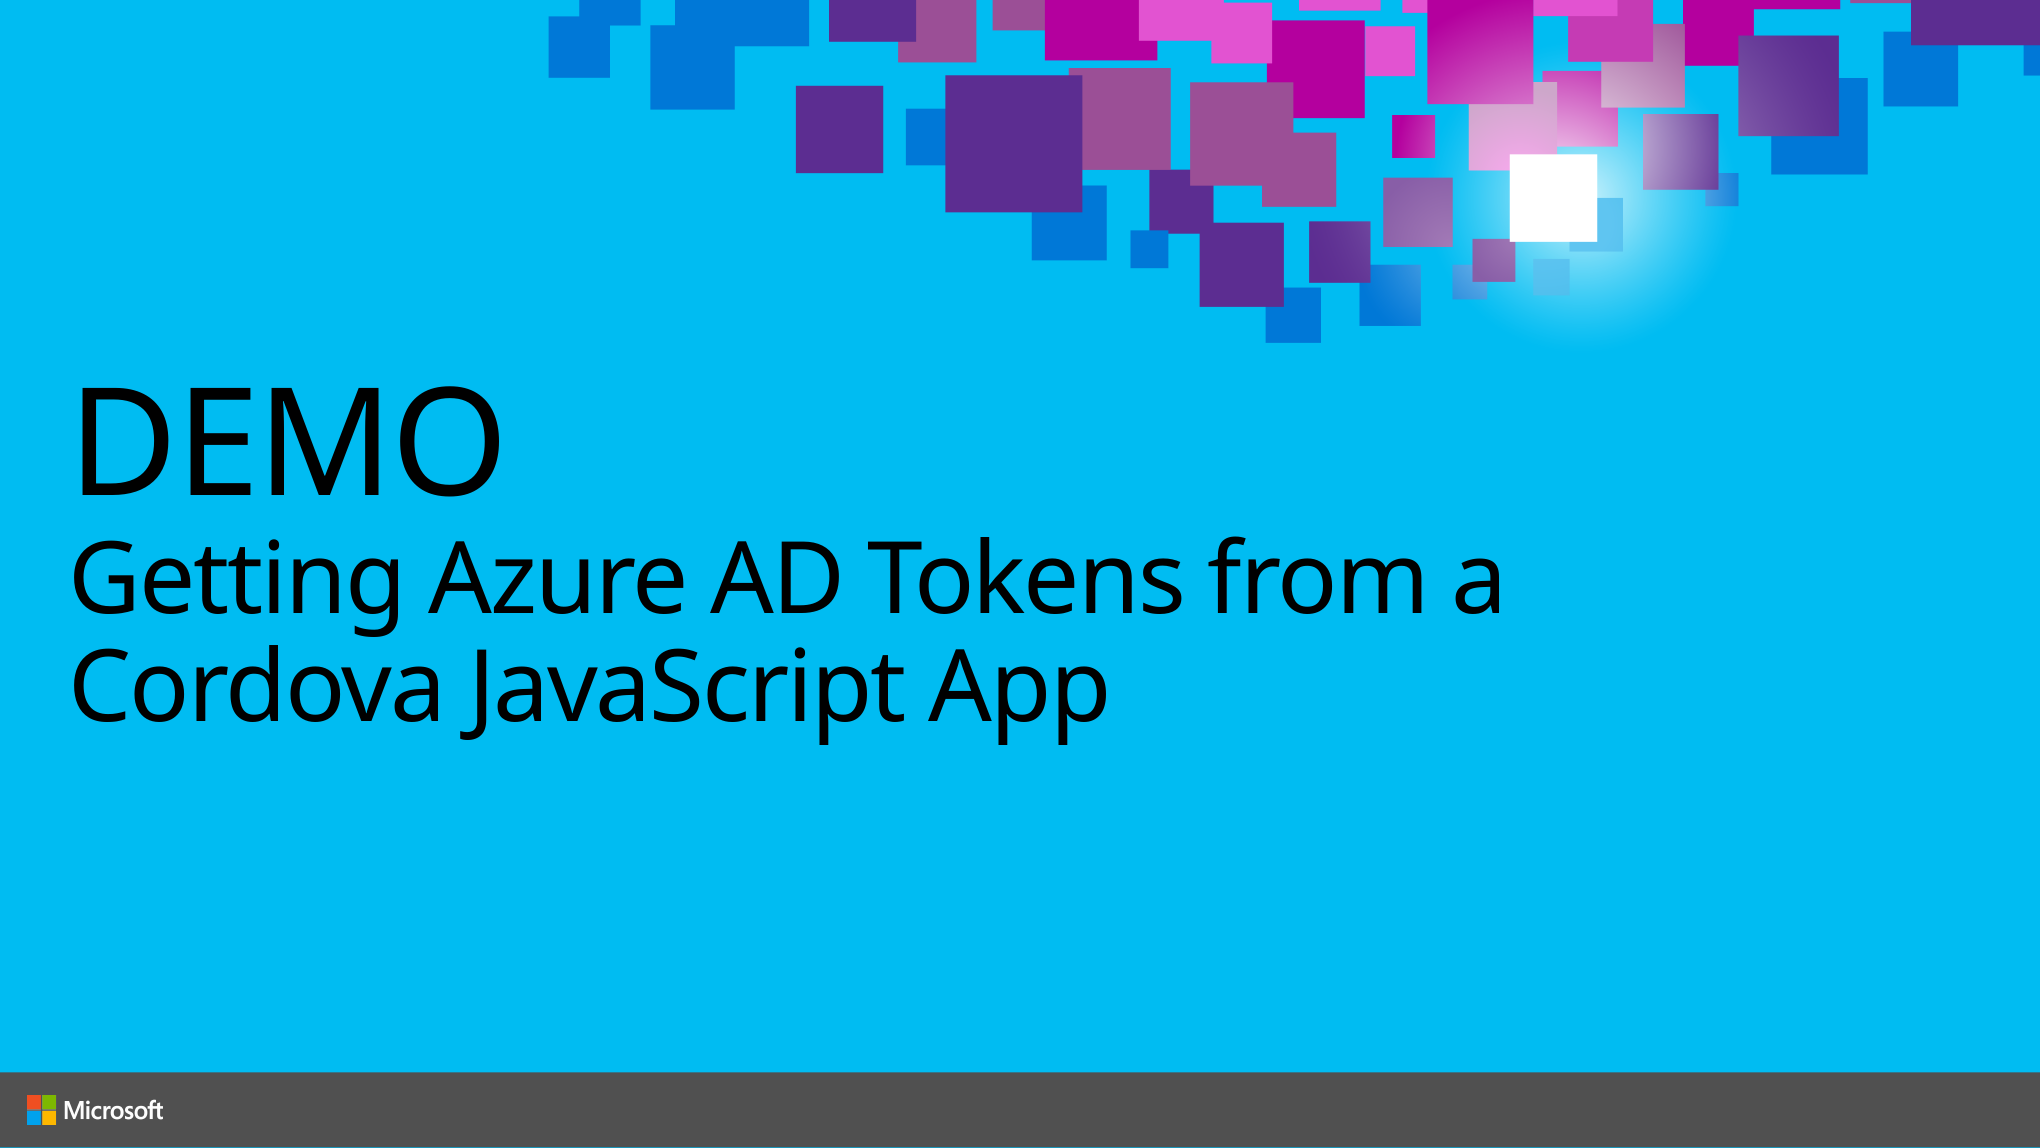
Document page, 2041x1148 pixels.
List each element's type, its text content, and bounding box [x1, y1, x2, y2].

picture [1310, 222, 1420, 325]
picture [797, 86, 883, 172]
picture [651, 0, 808, 108]
picture [1384, 0, 1867, 331]
picture [830, 0, 976, 62]
picture [1393, 116, 1435, 157]
title DEMO Getting Azure AD Tokens from a Cordova JavaScript App [45, 350, 1695, 763]
picture [27, 1095, 163, 1125]
picture [1300, 0, 1380, 10]
picture [907, 0, 1415, 342]
picture [550, 0, 640, 77]
picture [1851, 0, 2040, 105]
